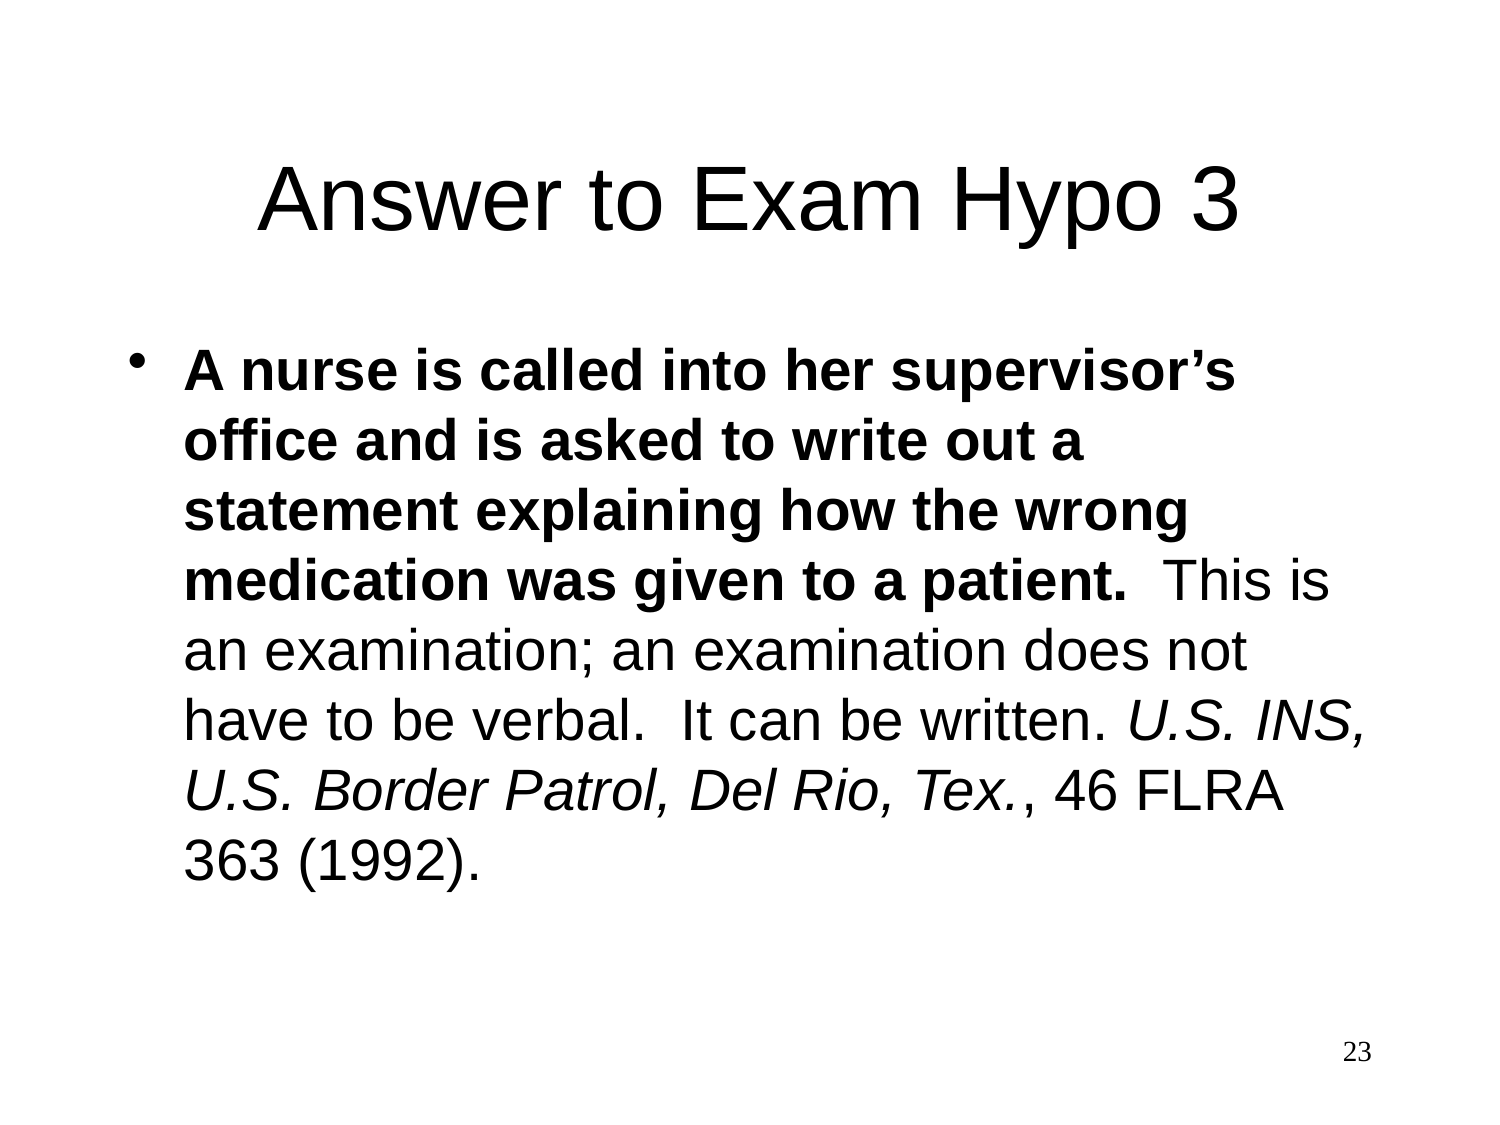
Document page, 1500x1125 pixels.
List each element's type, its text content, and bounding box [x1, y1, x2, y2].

slide_number 23 [1074, 1024, 1388, 1101]
list A nurse is called into her supervisor’s office and is asked to write out a statement explaining how the wrong medication was given to a patient. This is an examination; an examination does not have to be verbal. It can be written. U.S. INS, U.S. Border Patrol, Del Rio, Tex., 46 FLRA 363 (1992). [112, 324, 1388, 1001]
title Answer to Exam Hypo 3 [112, 99, 1388, 288]
